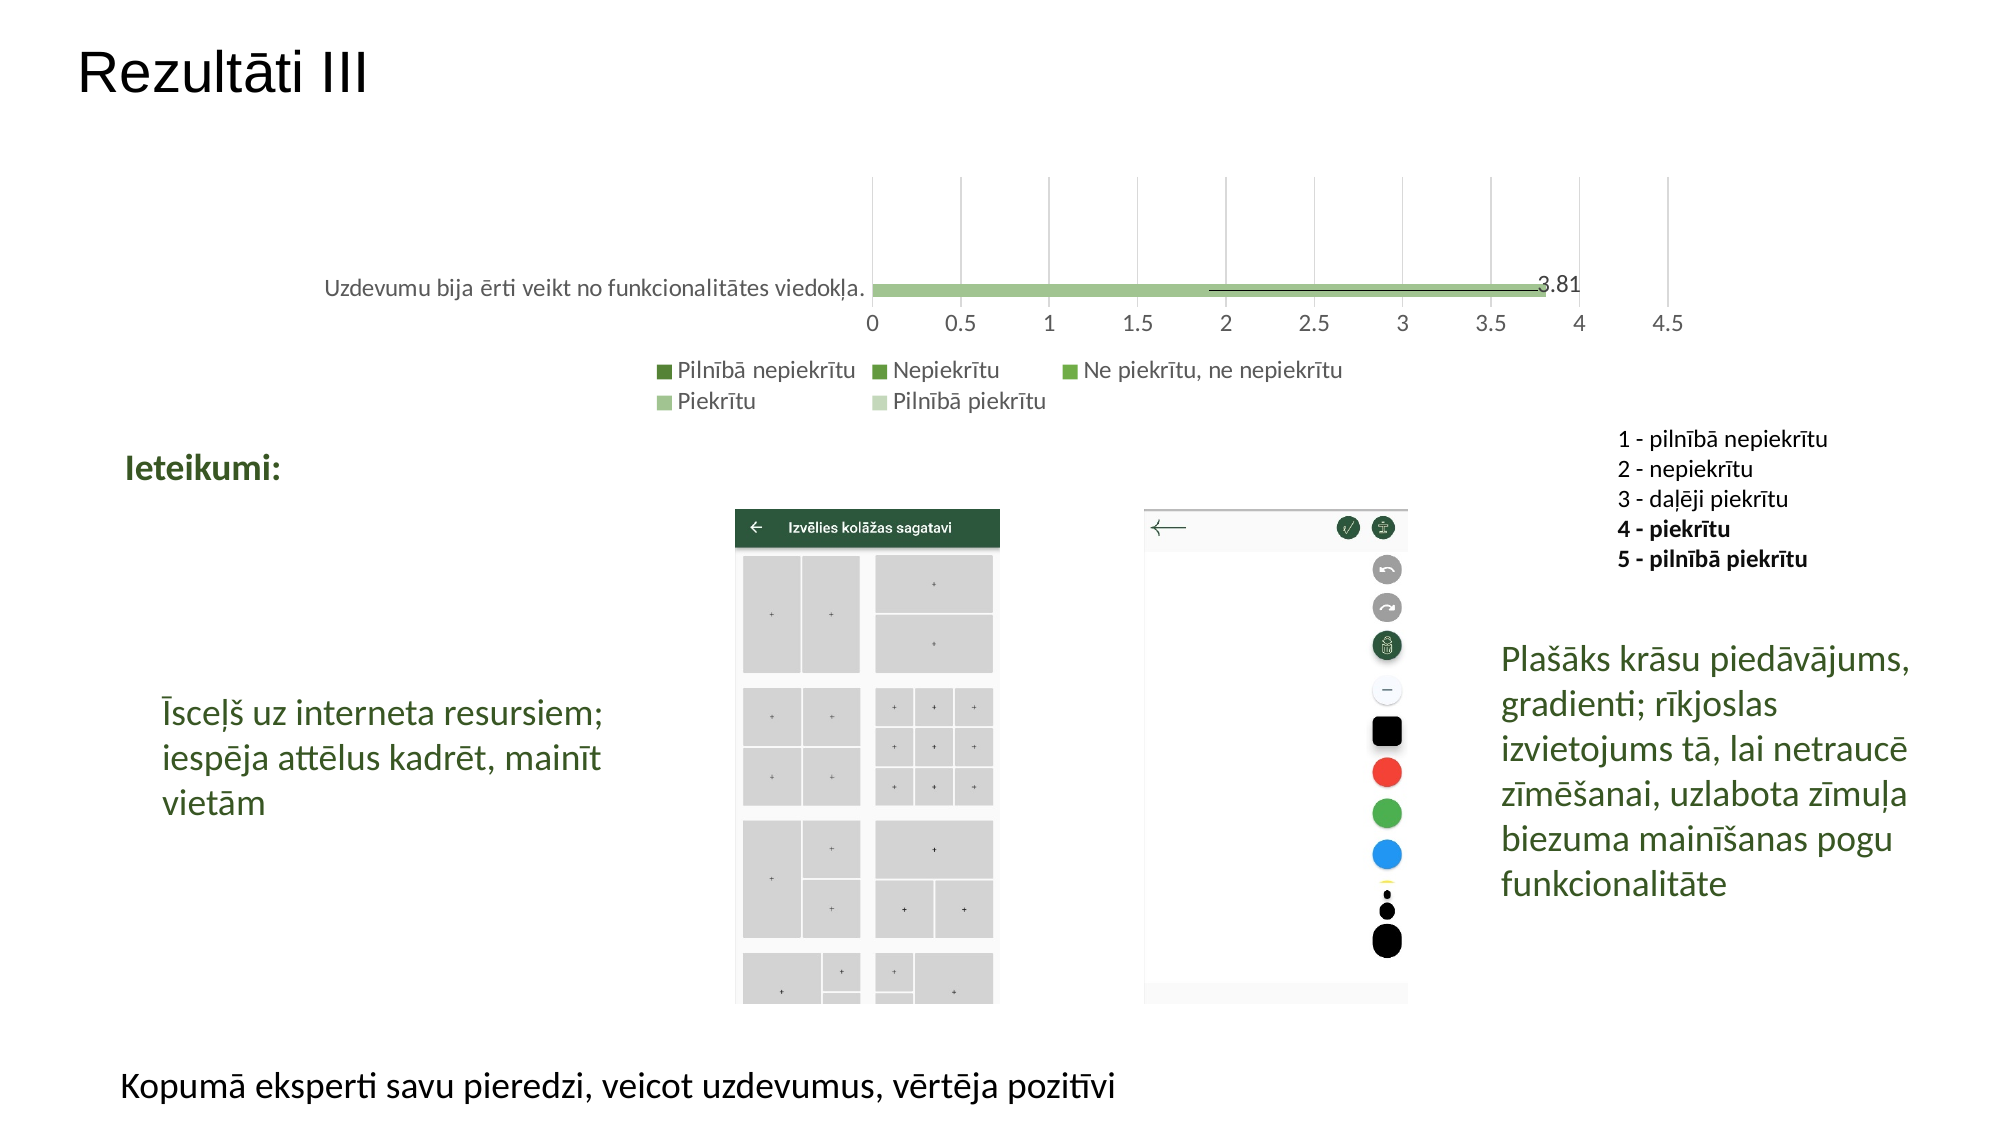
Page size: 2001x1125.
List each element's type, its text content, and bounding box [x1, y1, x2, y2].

chart [293, 174, 1707, 422]
text_box Ieteikumi: [110, 435, 375, 496]
picture [735, 509, 1000, 1004]
text_box 1 - pilnībā nepiekrītu 2 - nepiekrītu 3 - daļēji piekrītu 4 - piekrītu 5 - pilnībā piekrītu [1602, 415, 2000, 580]
picture [1143, 509, 1408, 1004]
text_box Plašāks krāsu piedāvājums, gradienti; rīkjoslas izvietojums tā, lai netraucē zīmēšanai, uzlabota zīmuļa biezuma mainīšanas pogu funkcionalitāte [1486, 626, 1974, 911]
text_box Kopumā eksperti savu pieredzi, veicot uzdevumus, vērtēja pozitīvi [105, 1053, 1366, 1113]
text_box Rezultāti III [62, 26, 422, 111]
text_box Īsceļš uz interneta resursiem; iespēja attēlus kadrēt, mainīt vietām [147, 680, 664, 831]
